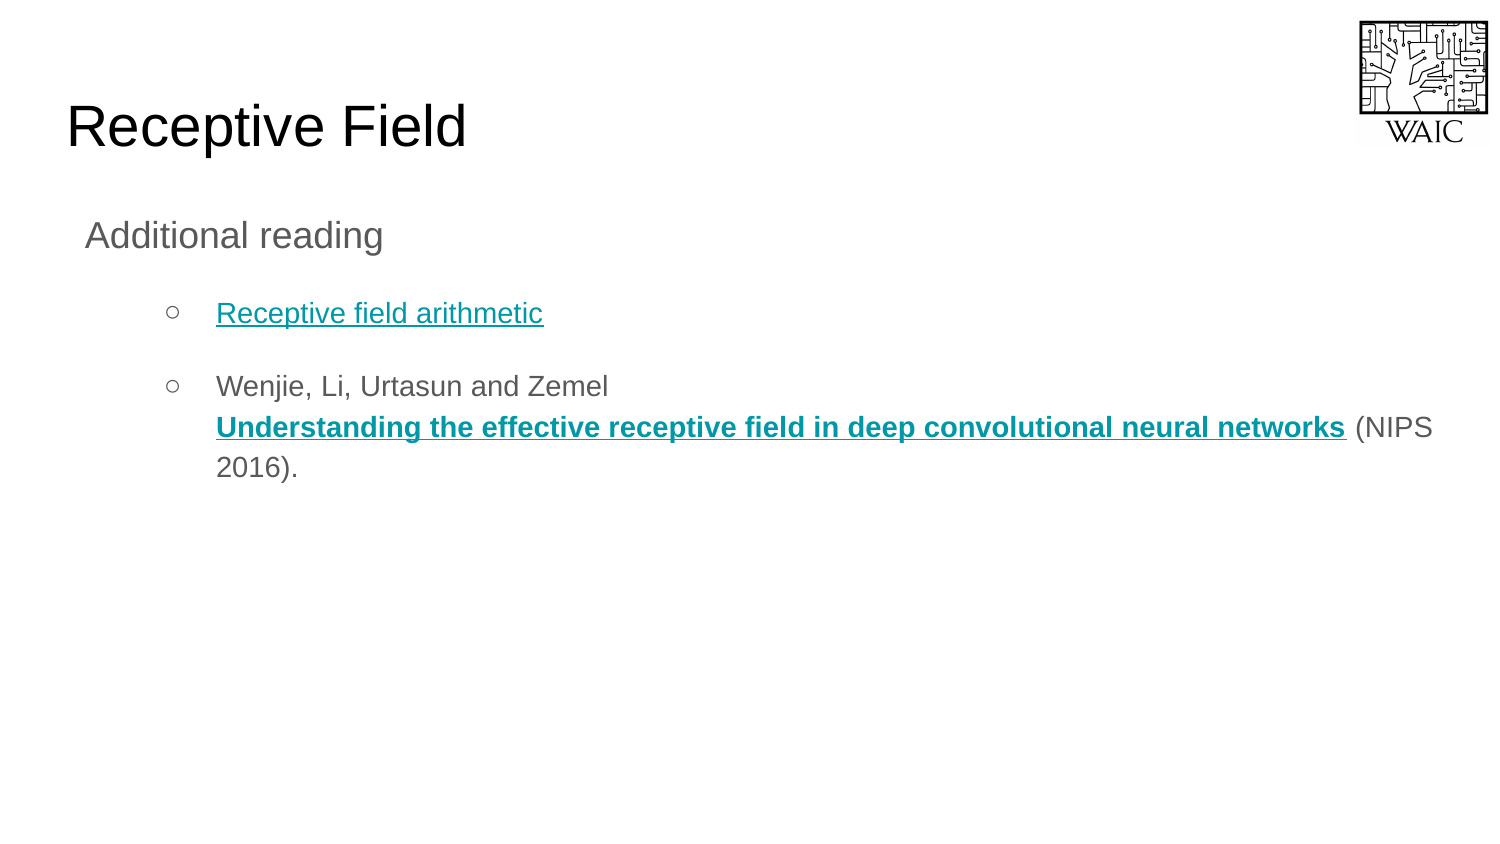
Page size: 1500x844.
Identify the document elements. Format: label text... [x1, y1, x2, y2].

title Receptive Field [51, 72, 1449, 167]
picture [1355, 17, 1491, 148]
list Additional reading Receptive field arithmetic Wenjie, Li, Urtasun and Zemel Understanding the effective receptive field in deep convolutional neural networks (NIPS 2016). [51, 189, 1449, 750]
